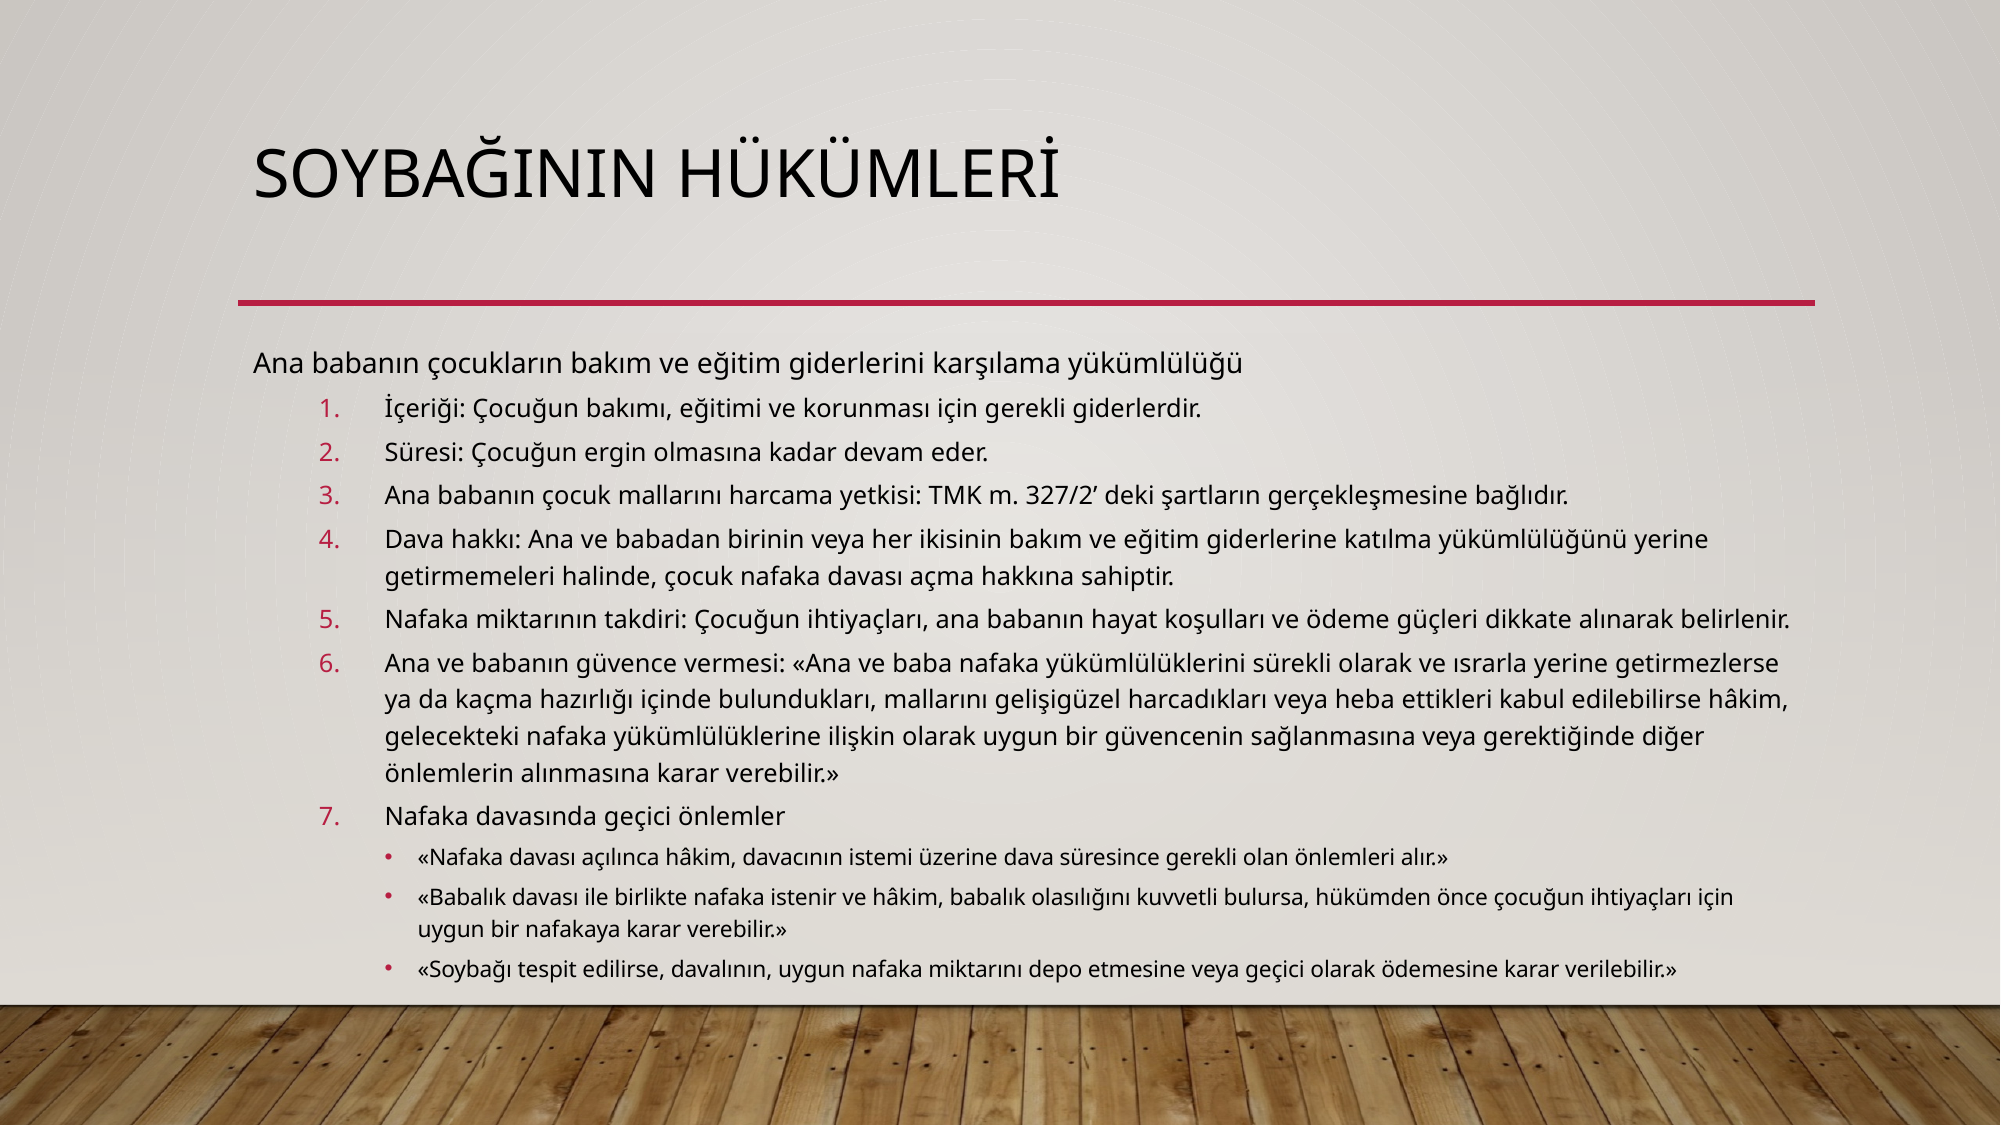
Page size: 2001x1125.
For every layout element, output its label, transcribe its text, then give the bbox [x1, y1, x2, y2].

title SOYBAĞININ HÜKÜMLERİ [238, 131, 1814, 305]
picture [0, 1005, 2000, 1125]
list Ana babanın çocukların bakım ve eğitim giderlerini karşılama yükümlülüğü İçeriği: Çocuğun bakımı, eğitimi ve korunması için gerekli giderlerdir. Süresi: Çocuğun ergin olmasına kadar devam eder. Ana babanın çocuk mallarını harcama yetkisi: TMK m. 327/2’ deki şartların gerçekleşmesine bağlıdır. Dava hakkı: Ana ve babadan birinin veya her ikisinin bakım ve eğitim giderlerine katılma yükümlülüğünü yerine getirmemeleri halinde, çocuk nafaka davası açma hakkına sahiptir. Nafaka miktarının takdiri: Çocuğun ihtiyaçları, ana babanın hayat koşulları ve ödeme güçleri dikkate alınarak belirlenir. Ana ve babanın güvence vermesi: «Ana ve baba nafaka yükümlülüklerini sürekli olarak ve ısrarla yerine getirmezlerse ya da kaçma hazırlığı içinde bulundukları, mallarını gelişigüzel harcadıkları veya heba ettikleri kabul edilebilirse hâkim, gelecekteki nafaka yükümlülüklerine ilişkin olarak uygun bir güvencenin sağlanmasına veya gerektiğinde diğer önlemlerin alınmasına karar verebilir.» Nafaka davasında geçici önlemler «Nafaka davası açılınca hâkim, davacının istemi üzerine dava süresince gerekli olan önlemleri alır.» «Babalık davası ile birlikte nafaka istenir ve hâkim, babalık olasılığını kuvvetli bulursa, hükümden önce çocuğun ihtiyaçları için uygun bir nafakaya karar verebilir.» «Soybağı tespit edilirse, davalının, uygun nafaka miktarını depo etmesine veya geçici olarak ödemesine karar verilebilir.» [238, 330, 1814, 1011]
